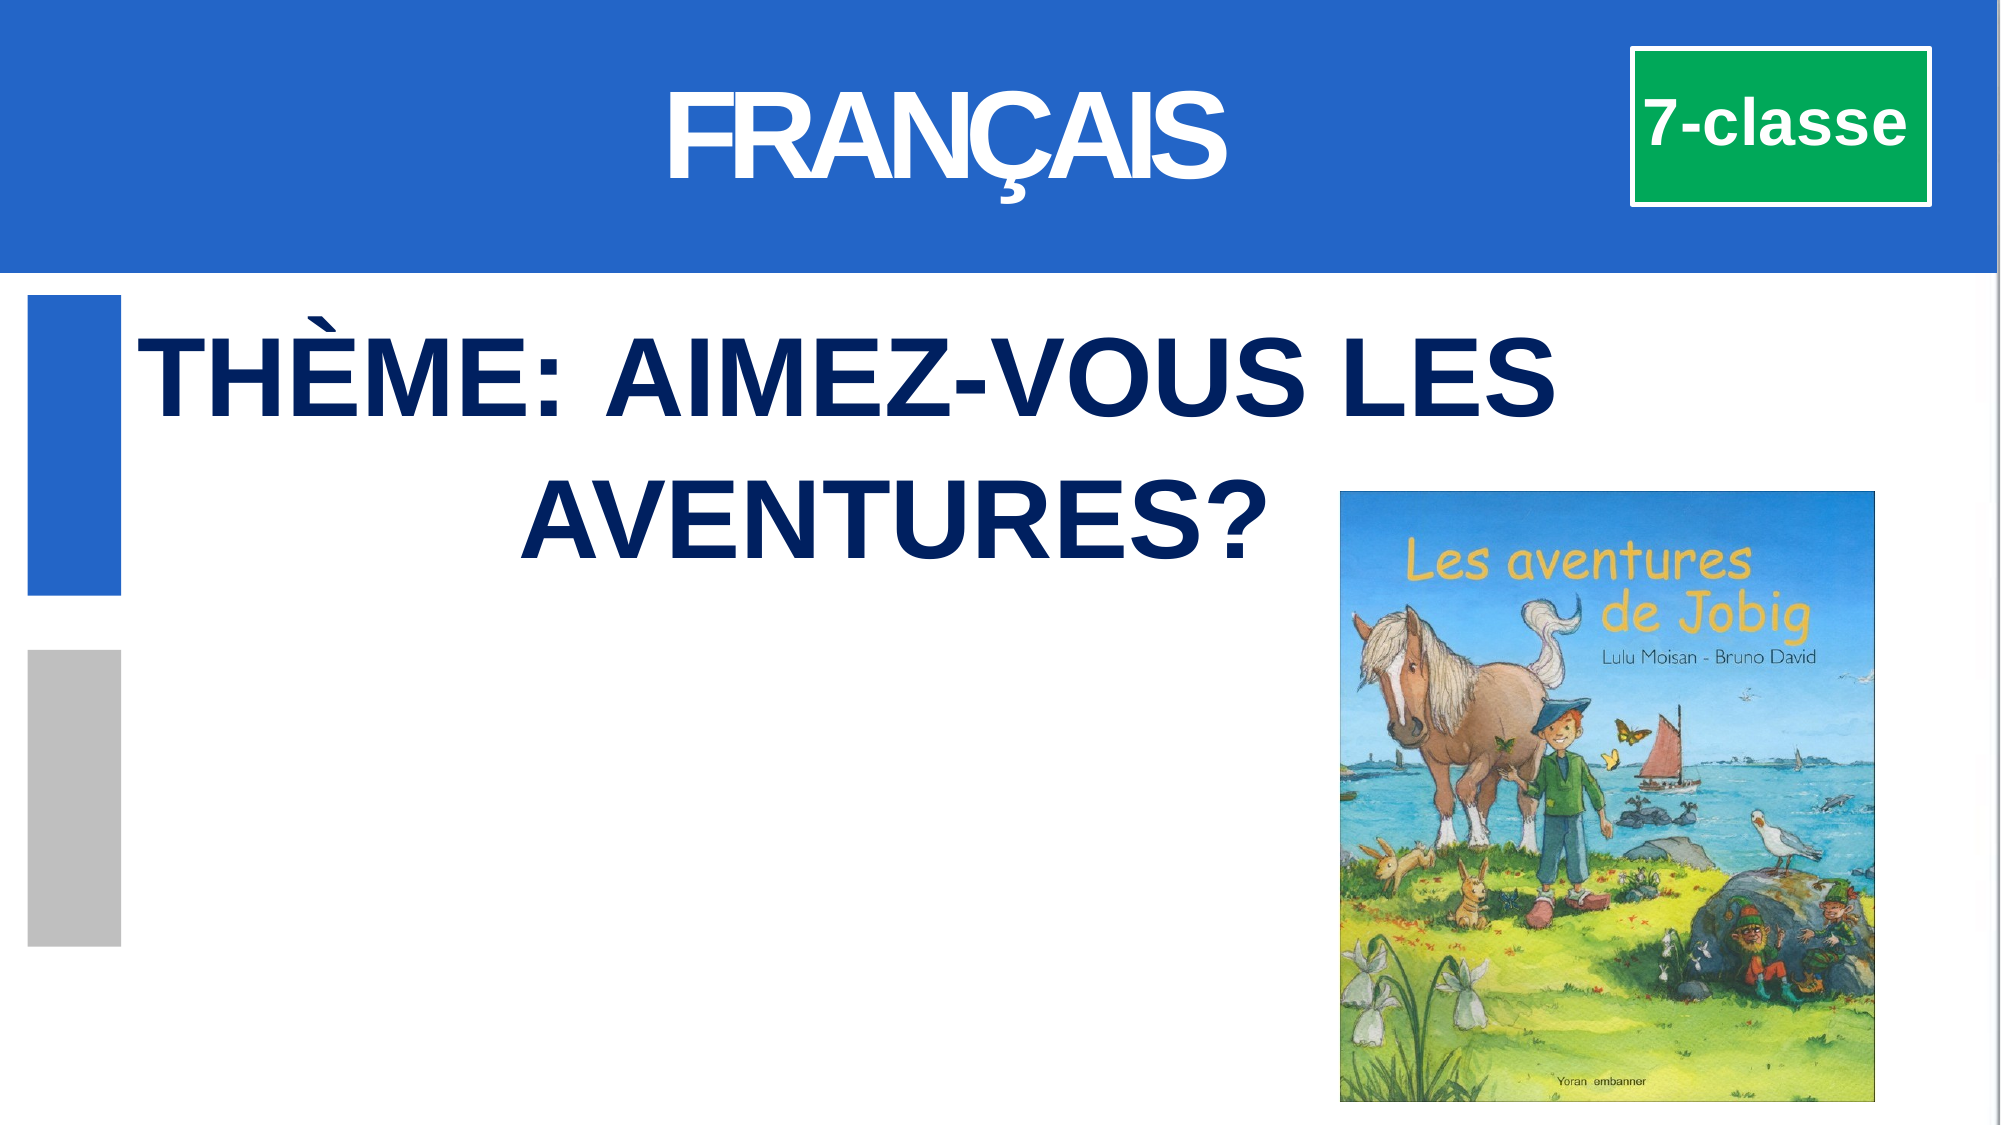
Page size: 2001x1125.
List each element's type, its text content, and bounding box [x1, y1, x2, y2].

text_box [27, 649, 122, 947]
text_box [1632, 48, 1930, 205]
text_box [27, 295, 122, 596]
text_box FRANÇAIS [337, 48, 1350, 204]
text_box THÈME: AIMEZ-VOUS LES AVENTURES? [0, 286, 1815, 582]
picture [0, 0, 2001, 1125]
text_box 7-classe [1639, 73, 1912, 159]
text_box [0, 0, 1997, 273]
